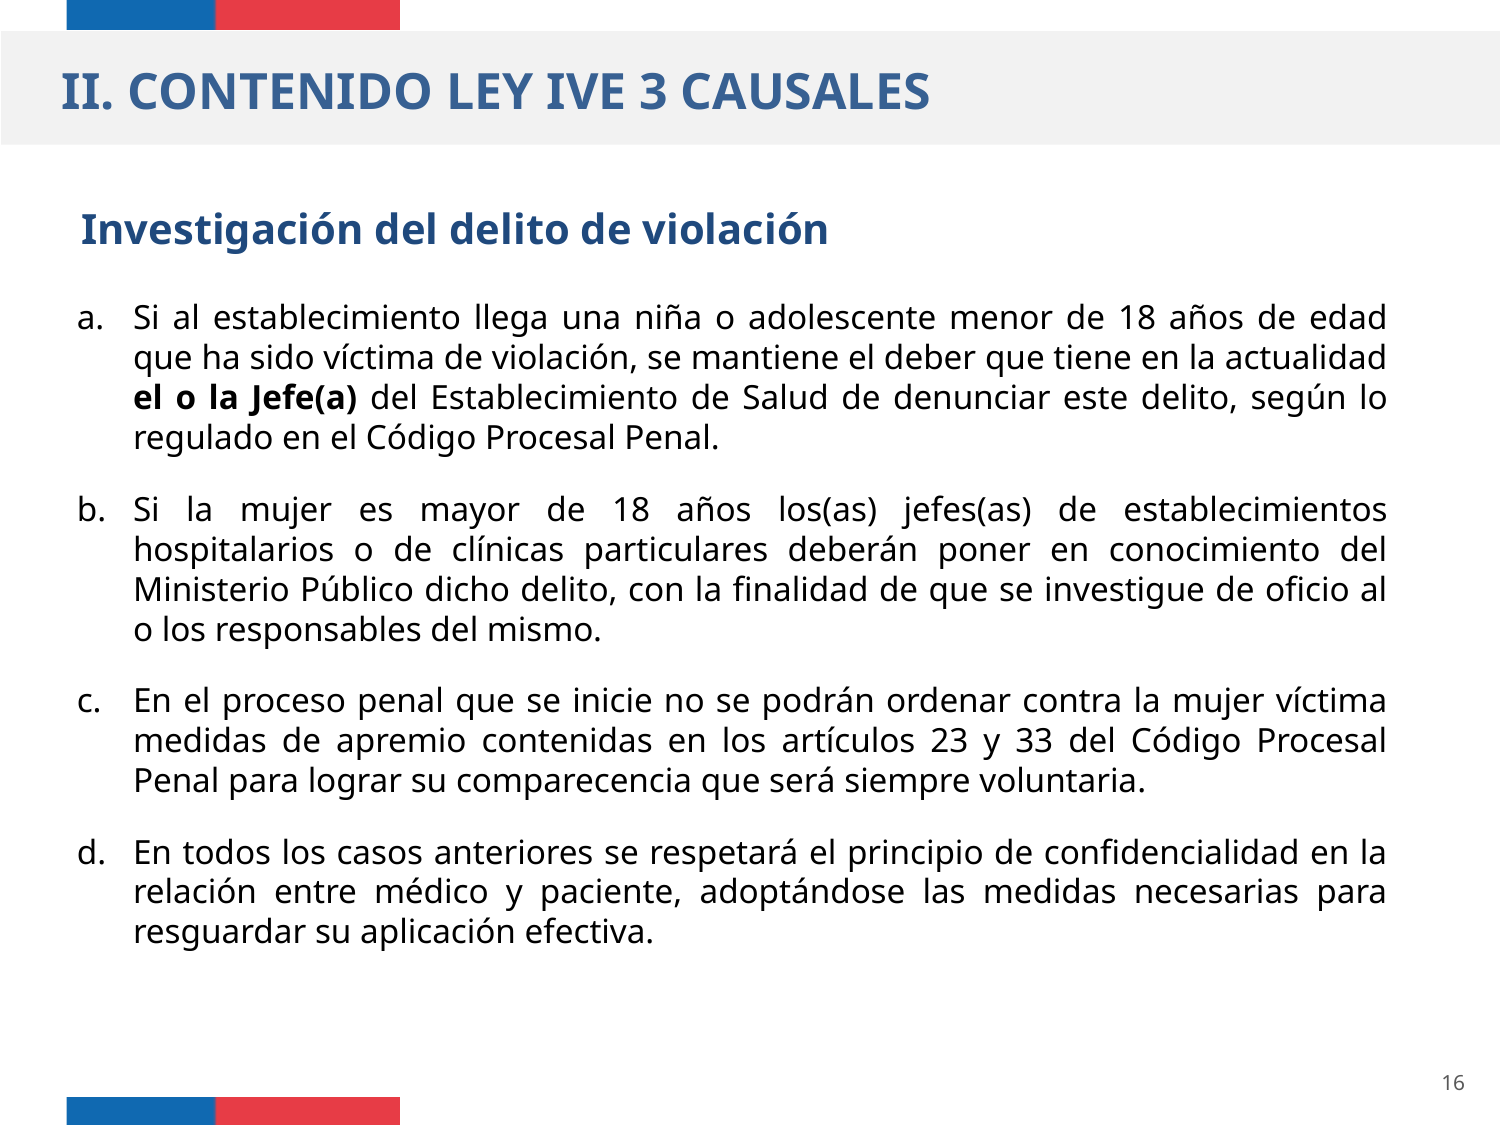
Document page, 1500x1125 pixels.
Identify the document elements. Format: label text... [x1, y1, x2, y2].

picture [66, 0, 400, 30]
text_box [1, 31, 1500, 145]
picture [66, 1097, 400, 1125]
list Si al establecimiento llega una niña o adolescente menor de 18 años de edad que ha sido víctima de violación, se mantiene el deber que tiene en la actualidad el o la Jefe(a) del Establecimiento de Salud de denunciar este delito, según lo regulado en el Código Procesal Penal. Si la mujer es mayor de 18 años los(as) jefes(as) de establecimientos hospitalarios o de clínicas particulares deberán poner en conocimiento del Ministerio Público dicho delito, con la finalidad de que se investigue de oficio al o los responsables del mismo. En el proceso penal que se inicie no se podrán ordenar contra la mujer víctima medidas de apremio contenidas en los artículos 23 y 33 del Código Procesal Penal para lograr su comparecencia que será siempre voluntaria. En todos los casos anteriores se respetará el principio de confidencialidad en la relación entre médico y paciente, adoptándose las medidas necesarias para resguardar su aplicación efectiva. [61, 289, 1405, 969]
text_box II. CONTENIDO LEY IVE 3 CAUSALES [46, 51, 1481, 117]
list Investigación del delito de violación [66, 195, 1333, 259]
